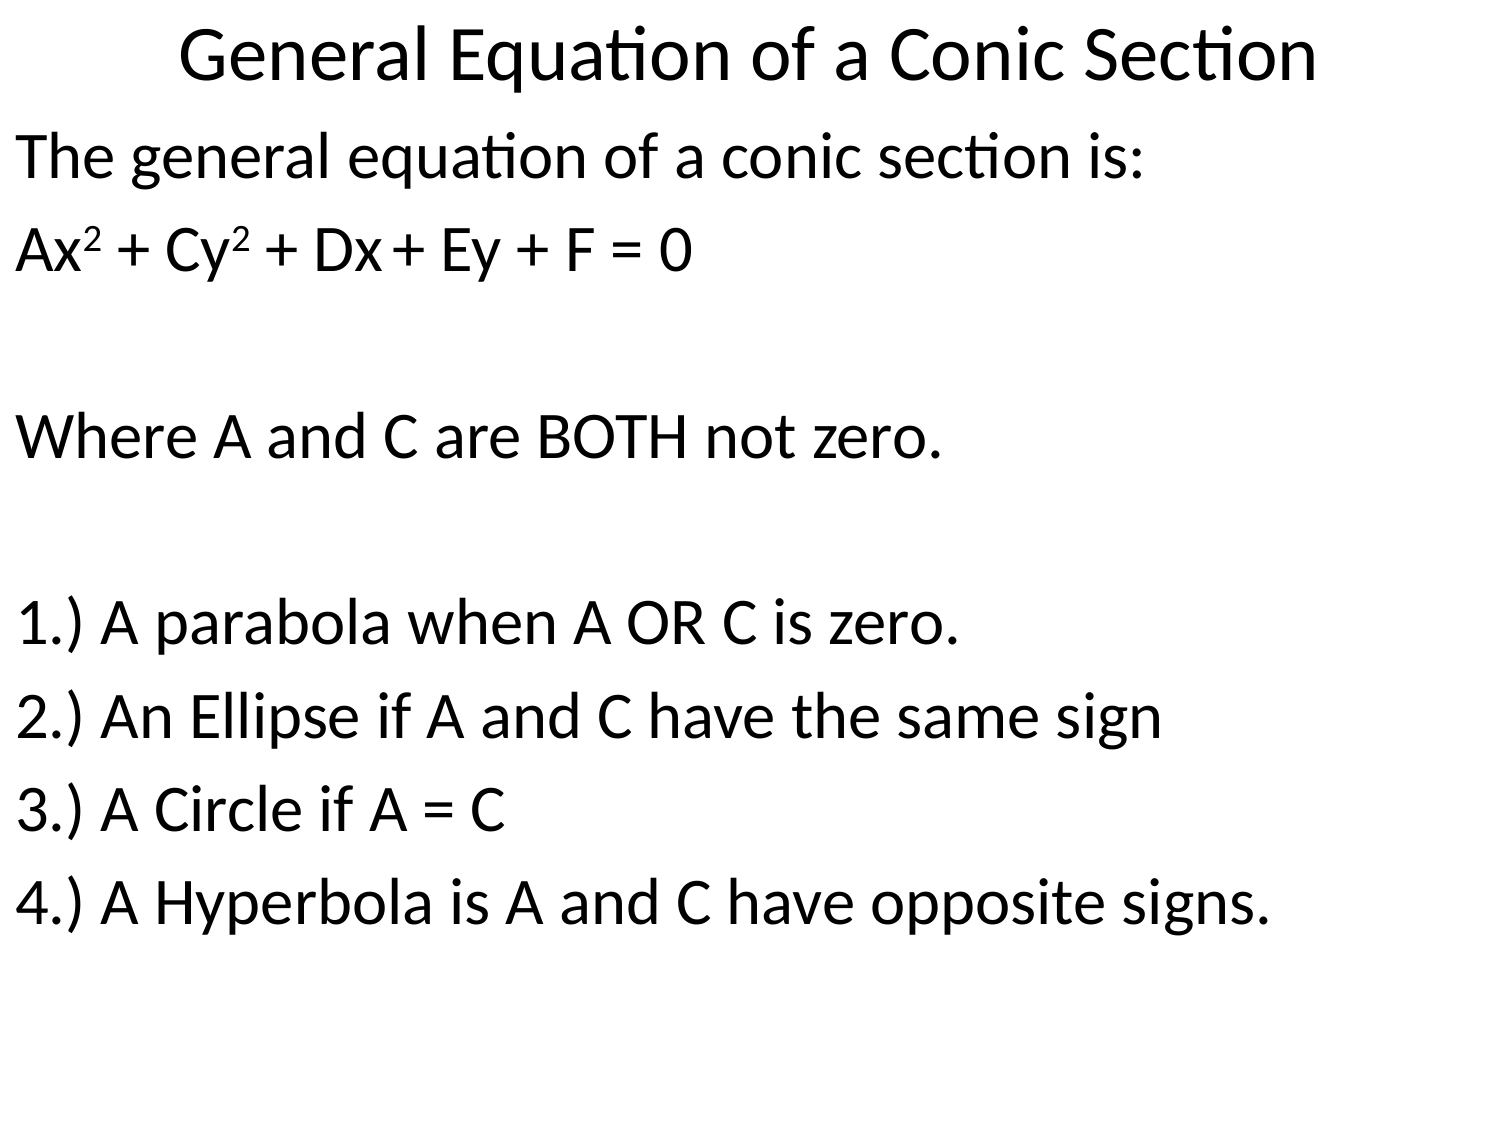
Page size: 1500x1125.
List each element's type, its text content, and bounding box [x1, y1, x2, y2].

title General Equation of a Conic Section [75, 0, 1425, 104]
list The general equation of a conic section is: Ax2 + Cy2 + Dx + Ey + F = 0 Where A and C are BOTH not zero. 1.) A parabola when A OR C is zero. 2.) An Ellipse if A and C have the same sign 3.) A Circle if A = C 4.) A Hyperbola is A and C have opposite signs. [0, 104, 1500, 1005]
